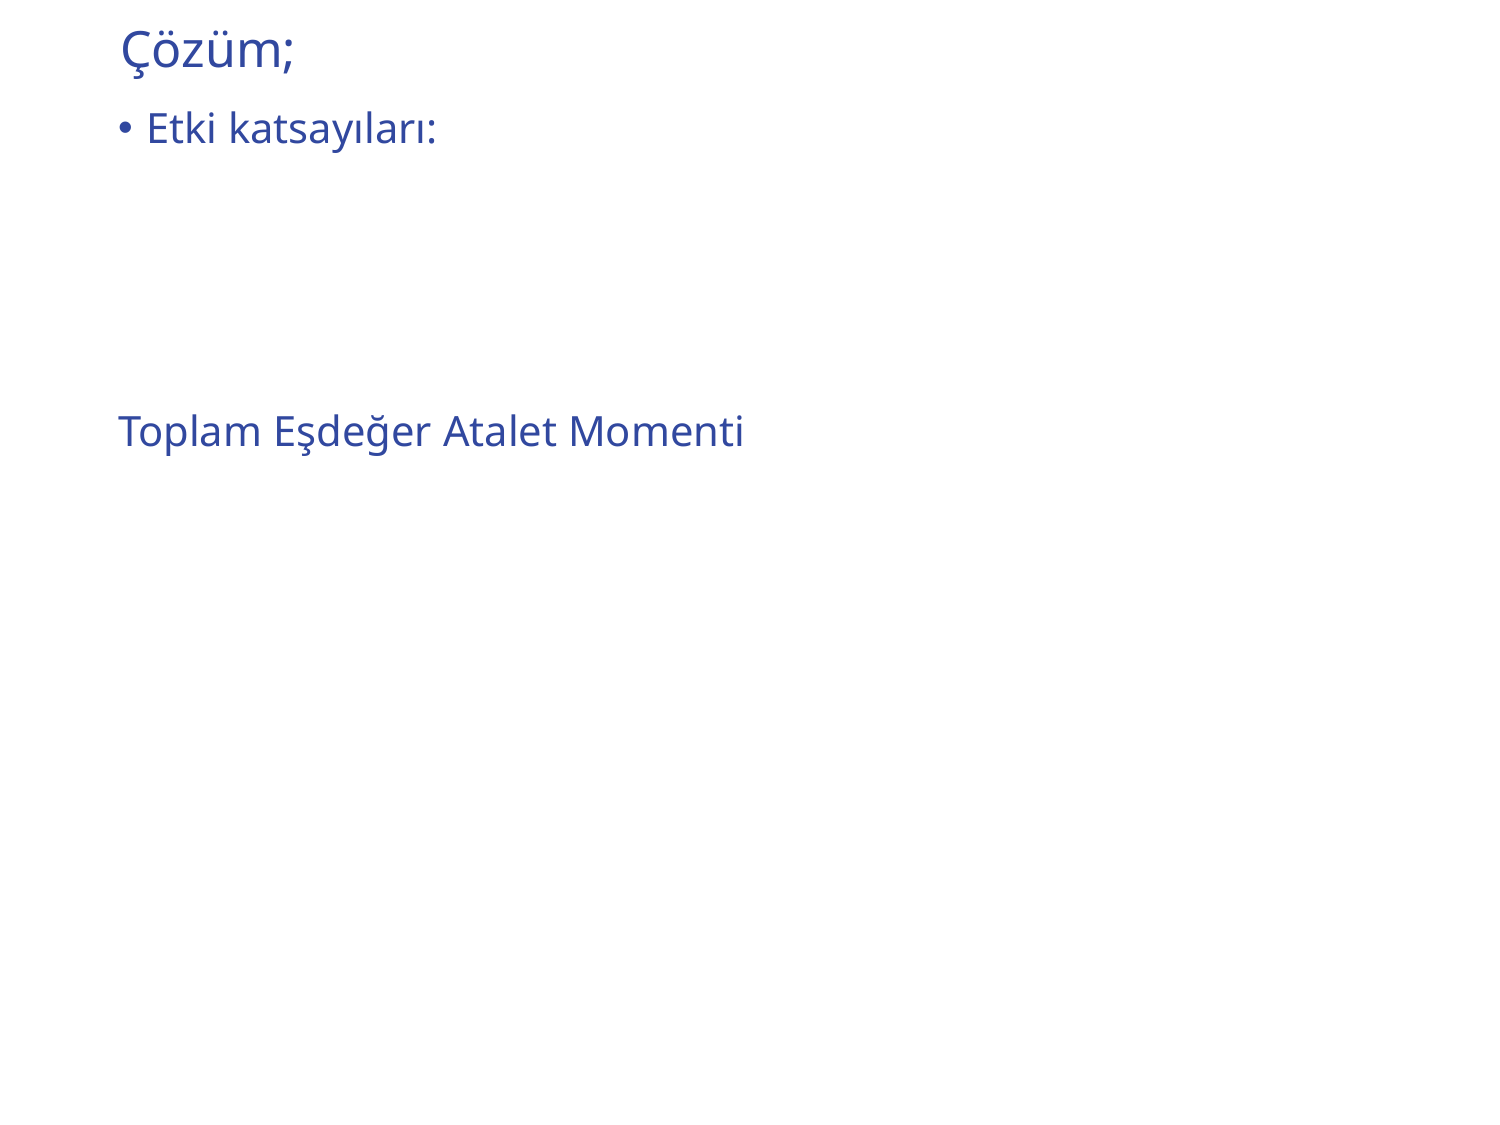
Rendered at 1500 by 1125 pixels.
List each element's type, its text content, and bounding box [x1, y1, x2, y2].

title Çözüm; [105, 12, 1400, 91]
